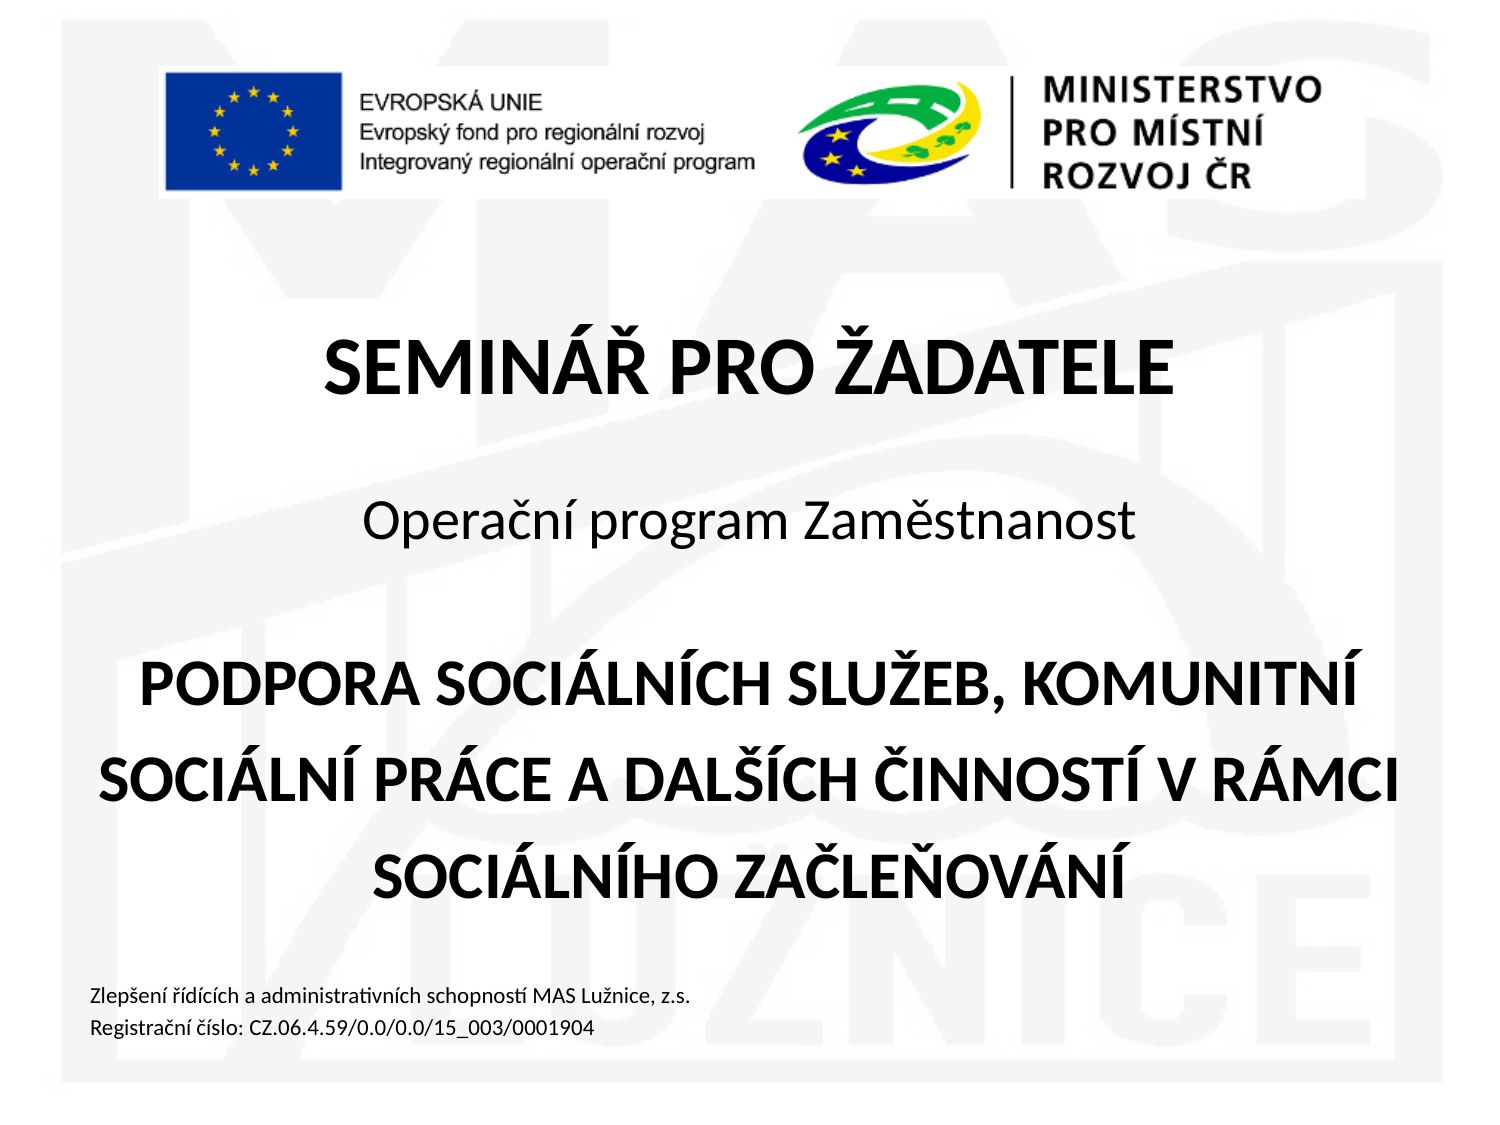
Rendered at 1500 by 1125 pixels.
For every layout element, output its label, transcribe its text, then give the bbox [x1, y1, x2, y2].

picture [159, 66, 1365, 199]
list SEMINÁŘ PRO ŽADATELE Operační program Zaměstnanost PODPORA SOCIÁLNÍCH SLUŽEB, KOMUNITNÍ SOCIÁLNÍ PRÁCE A DALŠÍCH ČINNOSTÍ V RÁMCI SOCIÁLNÍHO ZAČLEŇOVÁNÍ Zlepšení řídících a administrativních schopností MAS Lužnice, z.s. Registrační číslo: CZ.06.4.59/0.0/0.0/15_003/0001904 [75, 262, 1425, 1094]
